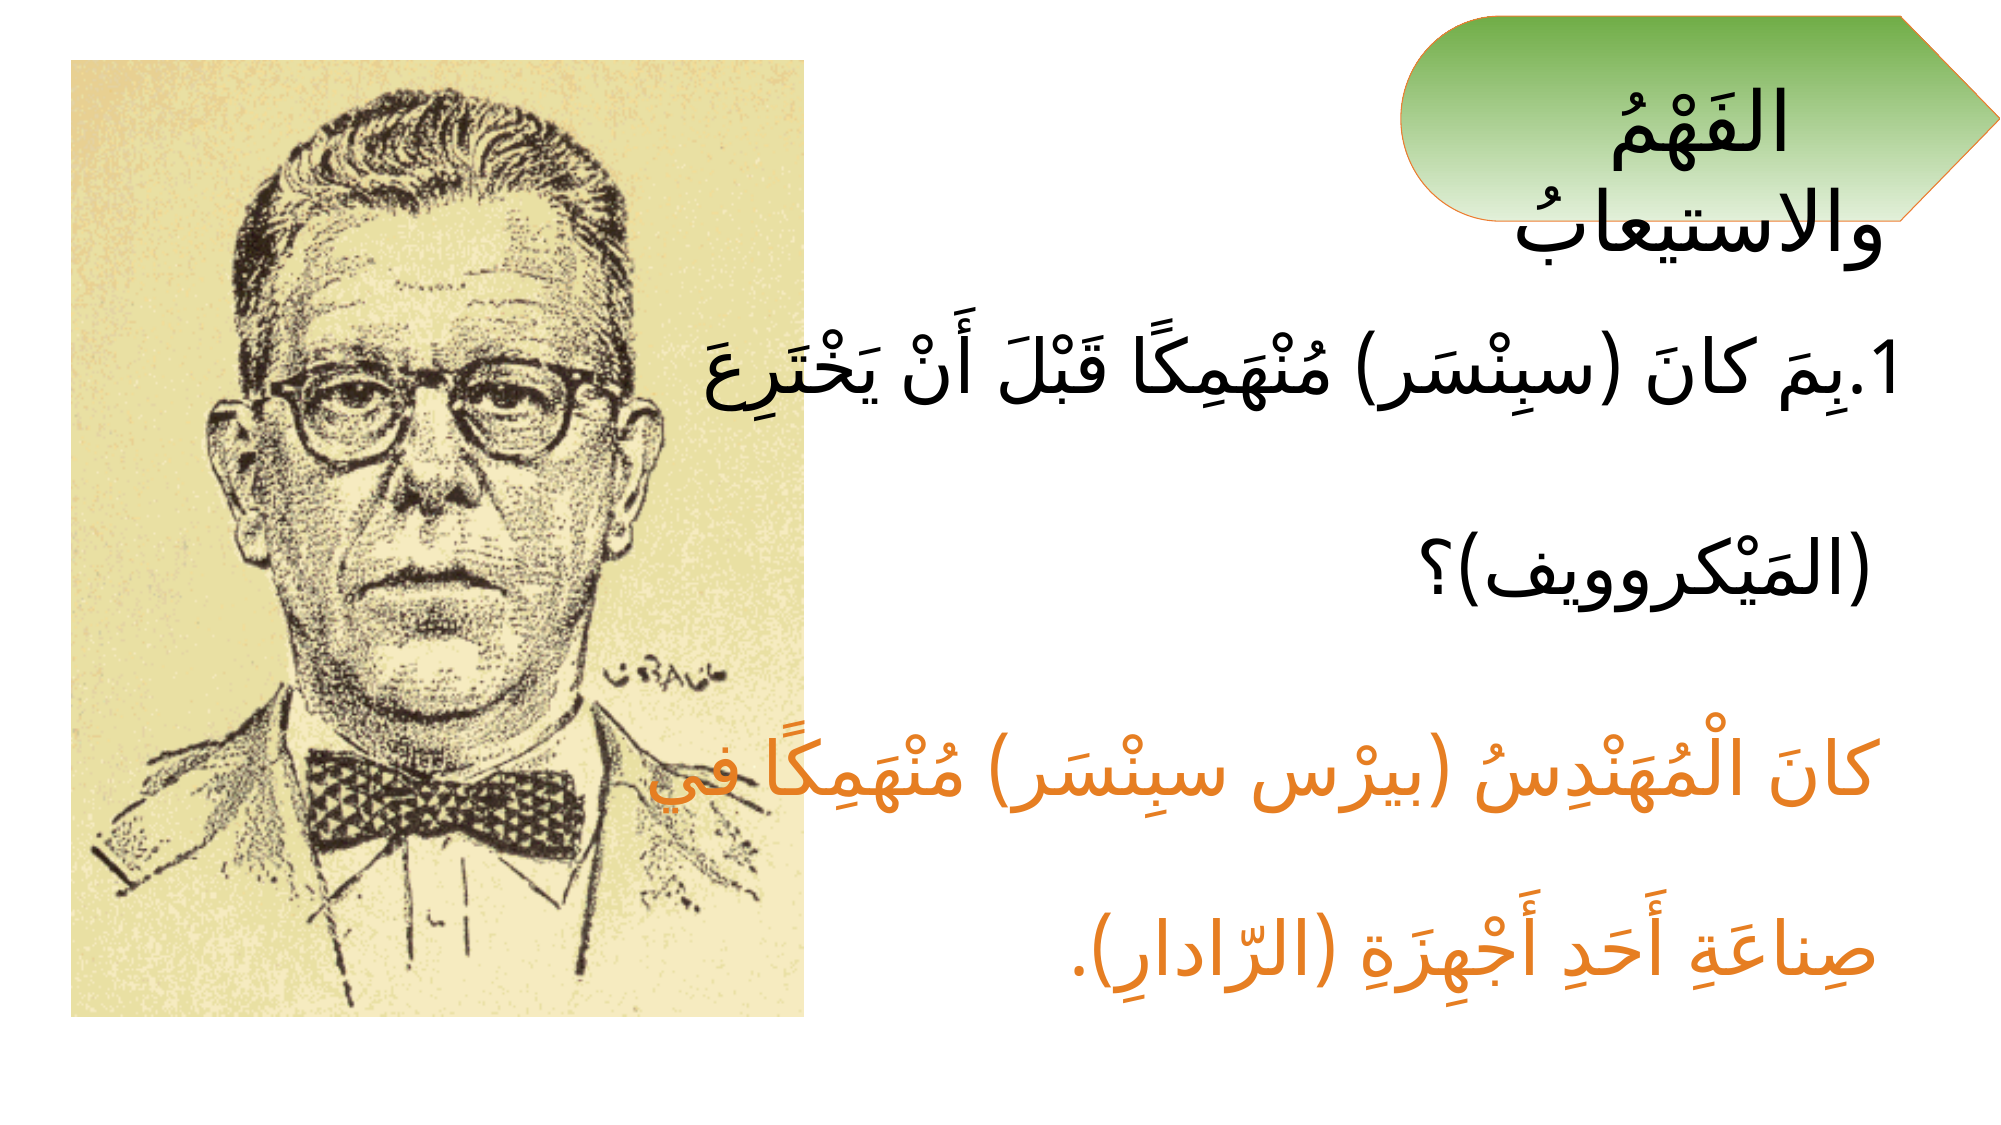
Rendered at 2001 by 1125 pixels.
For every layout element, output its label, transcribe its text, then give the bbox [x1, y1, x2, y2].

text_box الفَهْمُ والاستيعابُ [1453, 60, 1948, 221]
text_box [1948, 64, 2000, 173]
text_box [1400, 15, 1944, 210]
text_box بِمَ كانَ (سبِنْسَر) مُنْهَمِكًا قَبْلَ أَنْ يَخْتَرِعَ (المَيْكروويف)؟ كانَ الْمُهَنْدِسُ (بيرْس سبِنْسَر) مُنْهَمِكًا في صِناعَةِ أَحَدِ أَجْهِزَةِ (الرّادارِ). [804, 221, 1963, 998]
picture [71, 60, 804, 1017]
